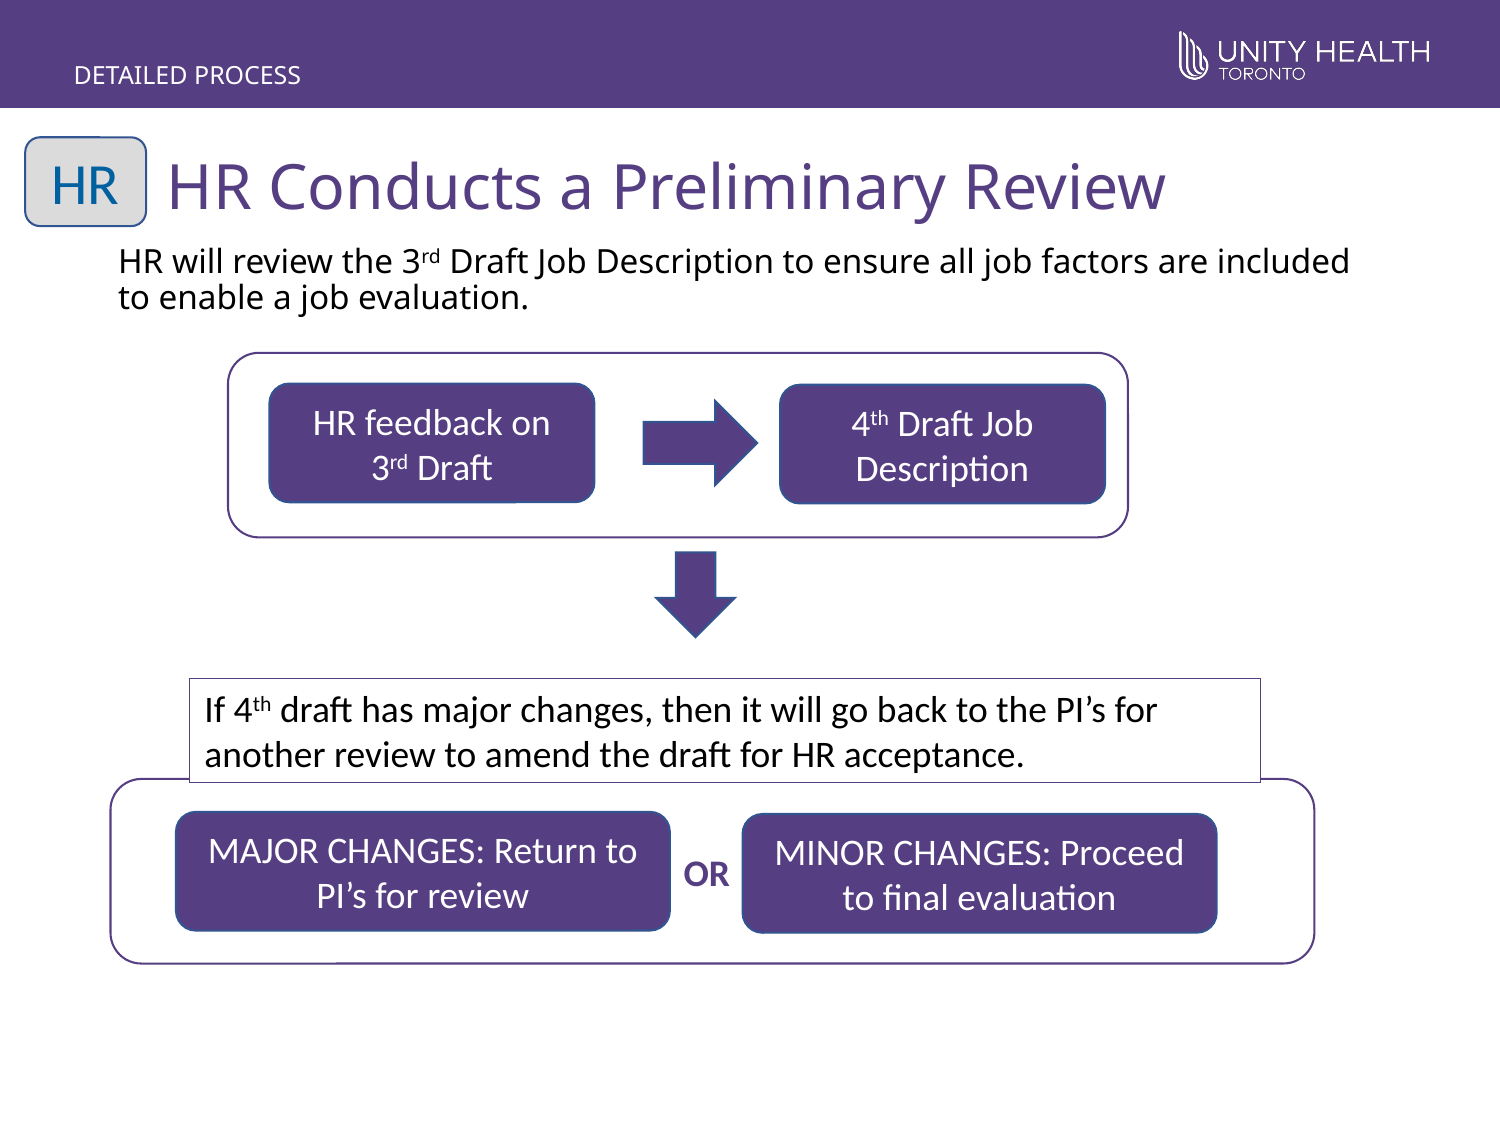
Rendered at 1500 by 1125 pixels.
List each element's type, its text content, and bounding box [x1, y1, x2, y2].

text_box MAJOR CHANGES: Return to PI’s for review [174, 810, 671, 932]
text_box MINOR CHANGES: Proceed to final evaluation [741, 812, 1218, 934]
text_box [226, 351, 1130, 539]
text_box [109, 777, 1316, 965]
title HR Conducts a Preliminary Review [103, 126, 1397, 237]
text_box [642, 398, 759, 488]
list HR will review the 3rd Draft Job Description to ensure all job factors are included to enable a job evaluation. [103, 237, 1397, 332]
text_box HR [24, 136, 148, 228]
list DETAILED PROCESS [58, 55, 369, 104]
text_box [653, 551, 738, 639]
picture [1179, 31, 1429, 80]
text_box If 4th draft has major changes, then it will go back to the PI’s for another review to amend the draft for HR acceptance. [189, 678, 1261, 783]
text_box OR [667, 841, 746, 902]
